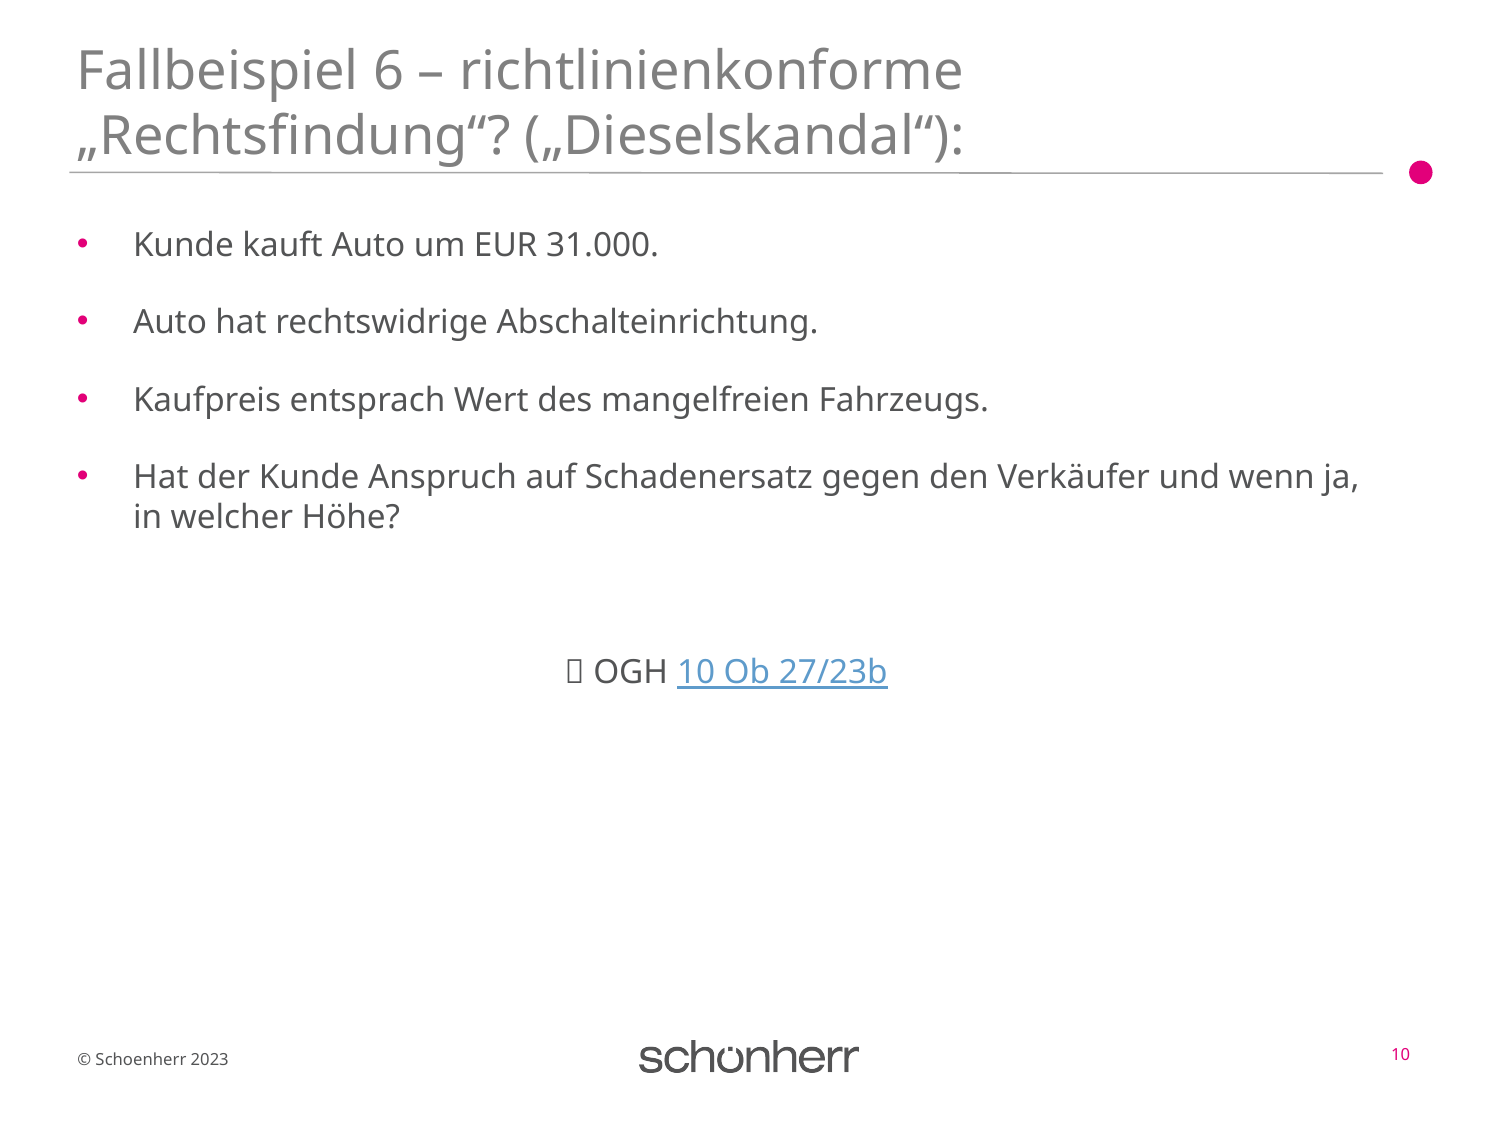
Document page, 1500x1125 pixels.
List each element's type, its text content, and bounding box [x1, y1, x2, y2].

picture [639, 1040, 859, 1073]
title Fallbeispiel 6 – richtlinienkonforme „Rechtsfindung“? („Dieselskandal“): [62, 89, 1391, 173]
list Kunde kauft Auto um EUR 31.000. Auto hat rechtswidrige Abschalteinrichtung. Kaufpreis entsprach Wert des mangelfreien Fahrzeugs. Hat der Kunde Anspruch auf Schadenersatz gegen den Verkäufer und wenn ja, in welcher Höhe?  OGH 10 Ob 27/23b [62, 215, 1391, 953]
